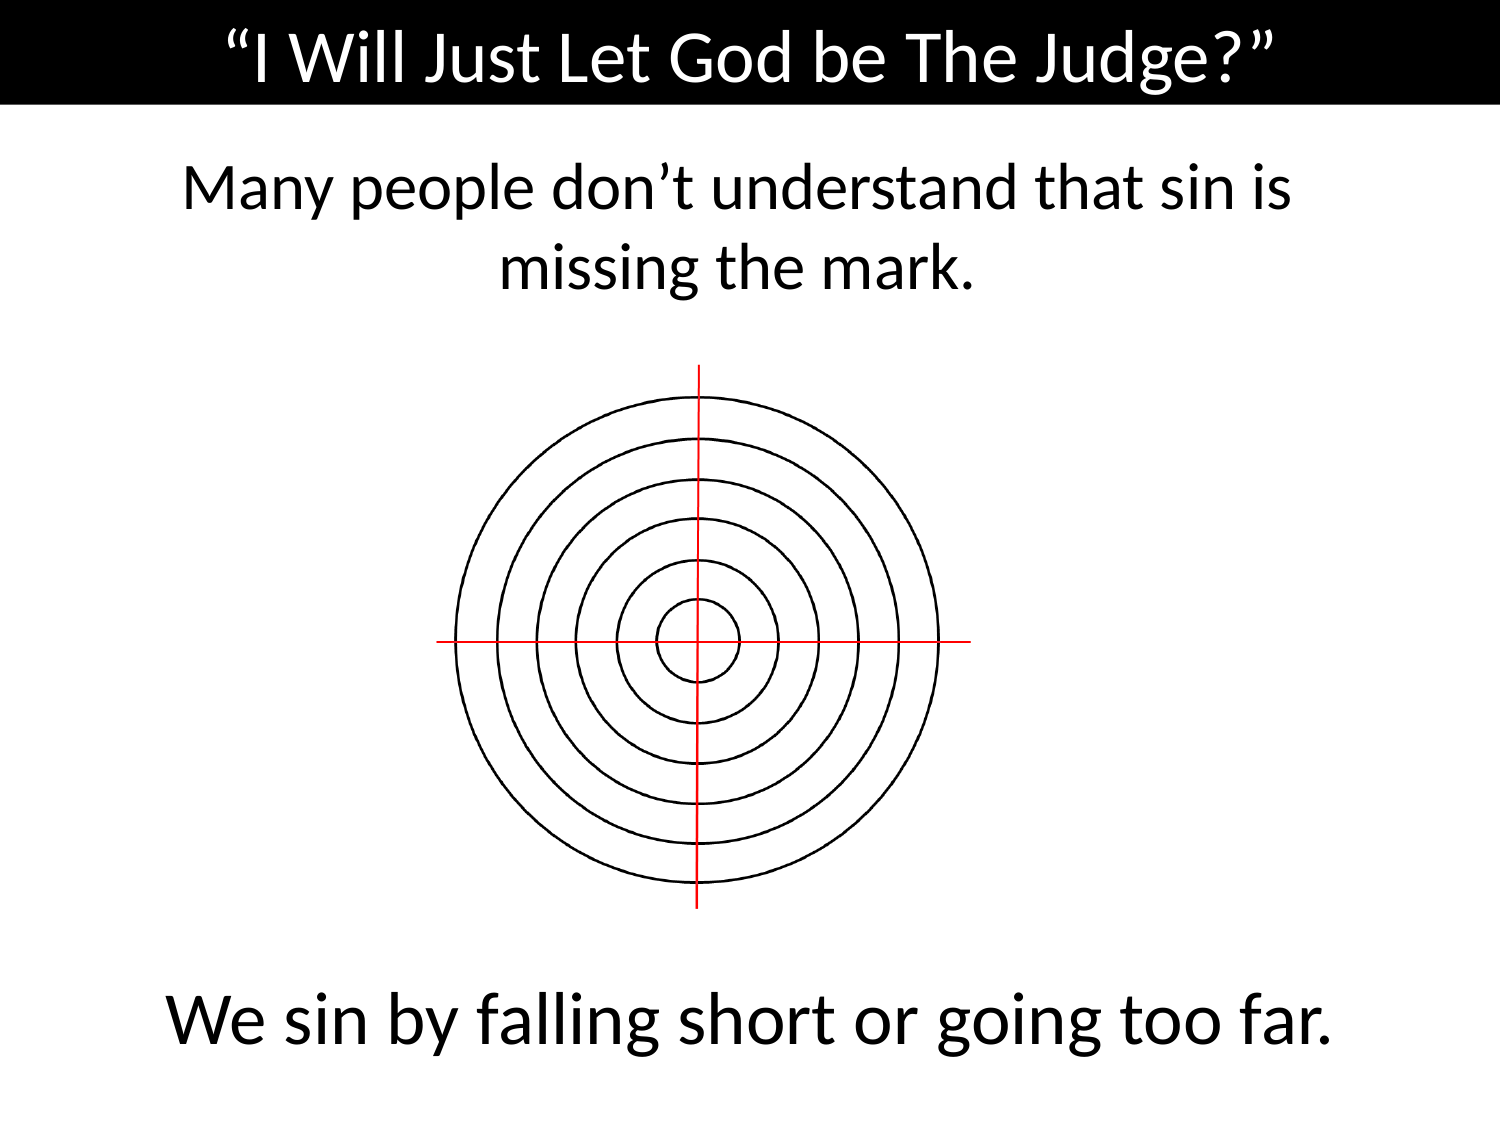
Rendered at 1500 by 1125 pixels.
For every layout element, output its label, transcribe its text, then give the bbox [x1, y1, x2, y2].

picture [436, 364, 971, 909]
text_box “I Will Just Let God be The Judge?” [0, 0, 1500, 105]
text_box Many people don’t understand that sin is missing the mark. [73, 135, 1402, 310]
text_box We sin by falling short or going too far. [0, 961, 1500, 1067]
